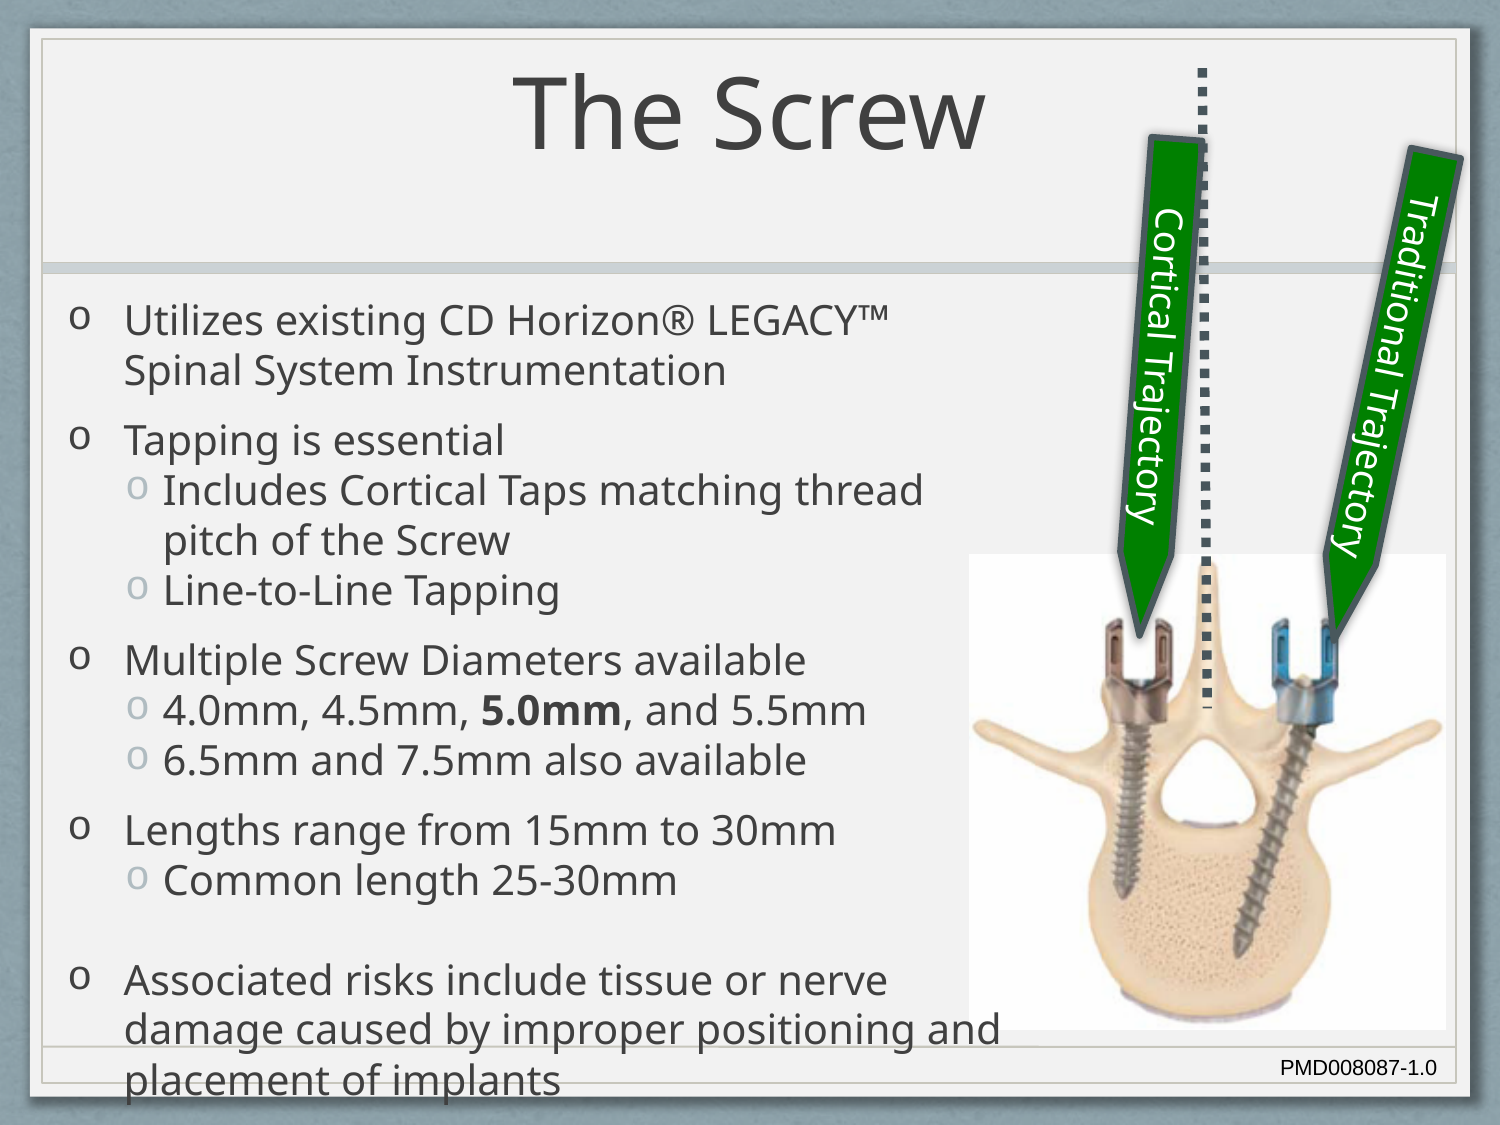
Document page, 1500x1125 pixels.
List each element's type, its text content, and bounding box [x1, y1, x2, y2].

footer PMD008087-1.0 [977, 1045, 1453, 1088]
text_box Cortical Trajectory [1119, 135, 1194, 546]
picture [969, 553, 1446, 1031]
title The Screw [147, 0, 1353, 221]
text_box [1201, 67, 1208, 709]
list Utilizes existing CD Horizon® LEGACY™ Spinal System Instrumentation Tapping is essential Includes Cortical Taps matching thread pitch of the Screw Line-to-Line Tapping Multiple Screw Diameters available 4.0mm, 4.5mm, 5.0mm, and 5.5mm 6.5mm and 7.5mm also available Lengths range from 15mm to 30mm Common length 25-30mm Associated risks include tissue or nerve damage caused by improper positioning and placement of implants [52, 285, 1032, 1095]
text_box Traditional Trajectory [1326, 146, 1462, 546]
